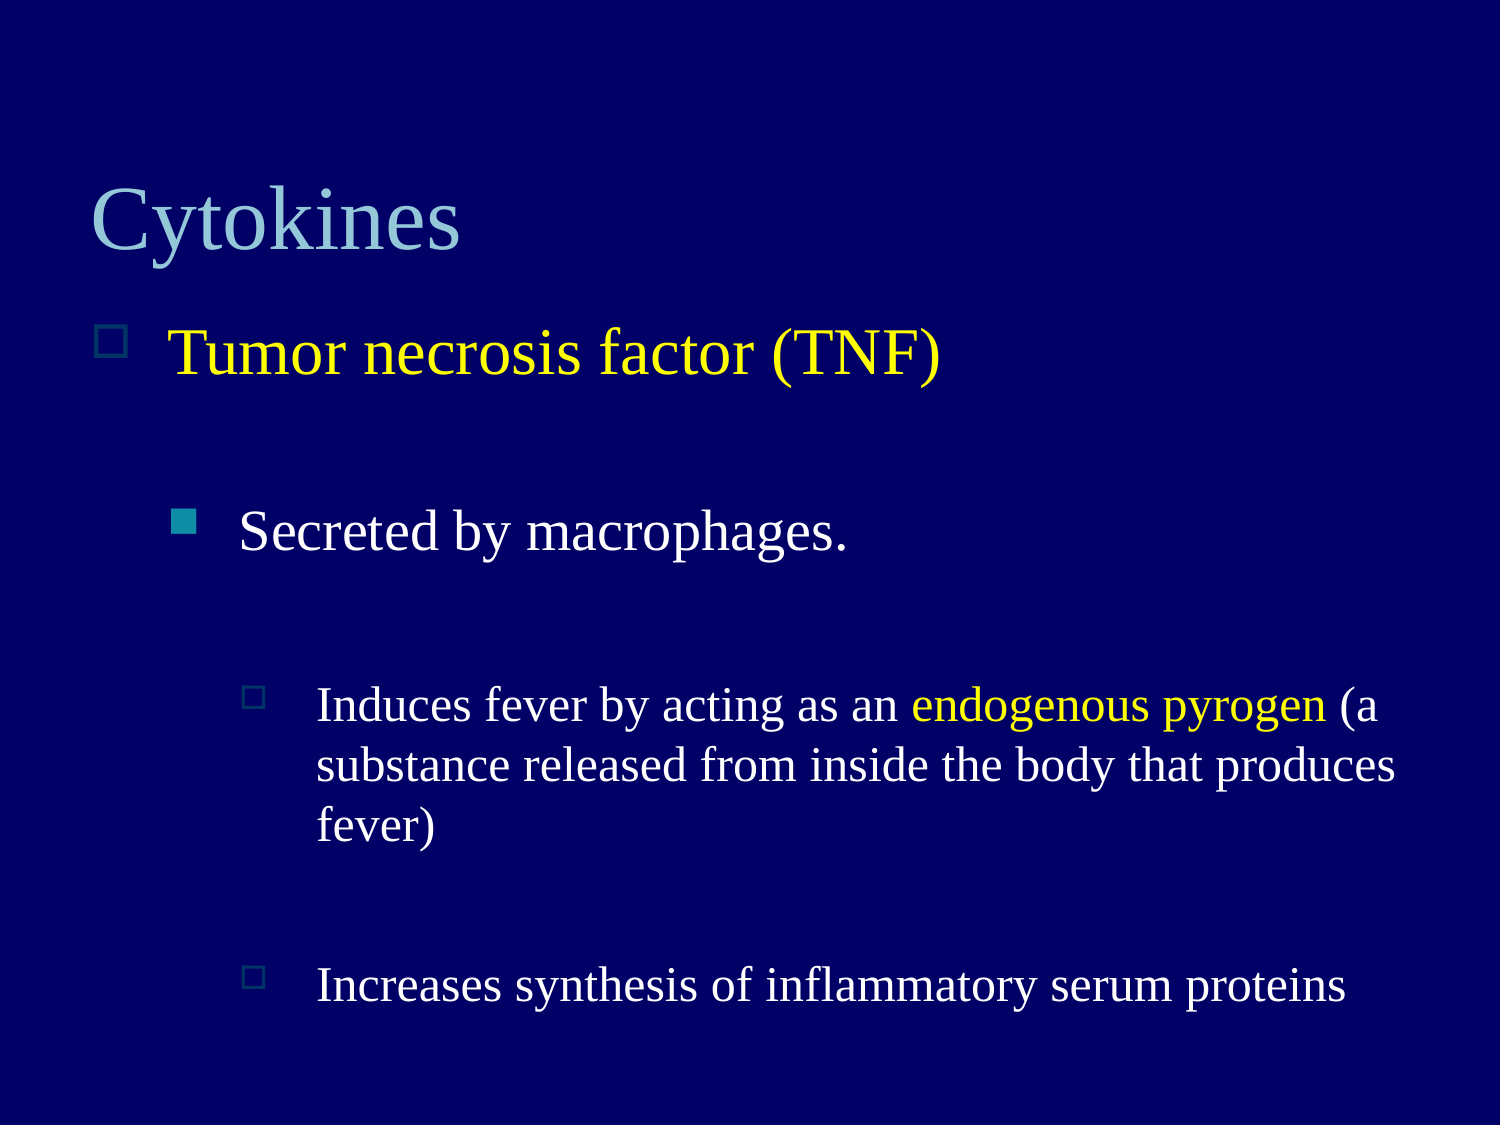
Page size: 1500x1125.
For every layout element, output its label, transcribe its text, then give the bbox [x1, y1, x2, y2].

title Cytokines [75, 87, 1425, 275]
list Tumor necrosis factor (TNF) Secreted by macrophages. Induces fever by acting as an endogenous pyrogen (a substance released from inside the body that produces fever) Increases synthesis of inflammatory serum proteins [75, 299, 1425, 1006]
